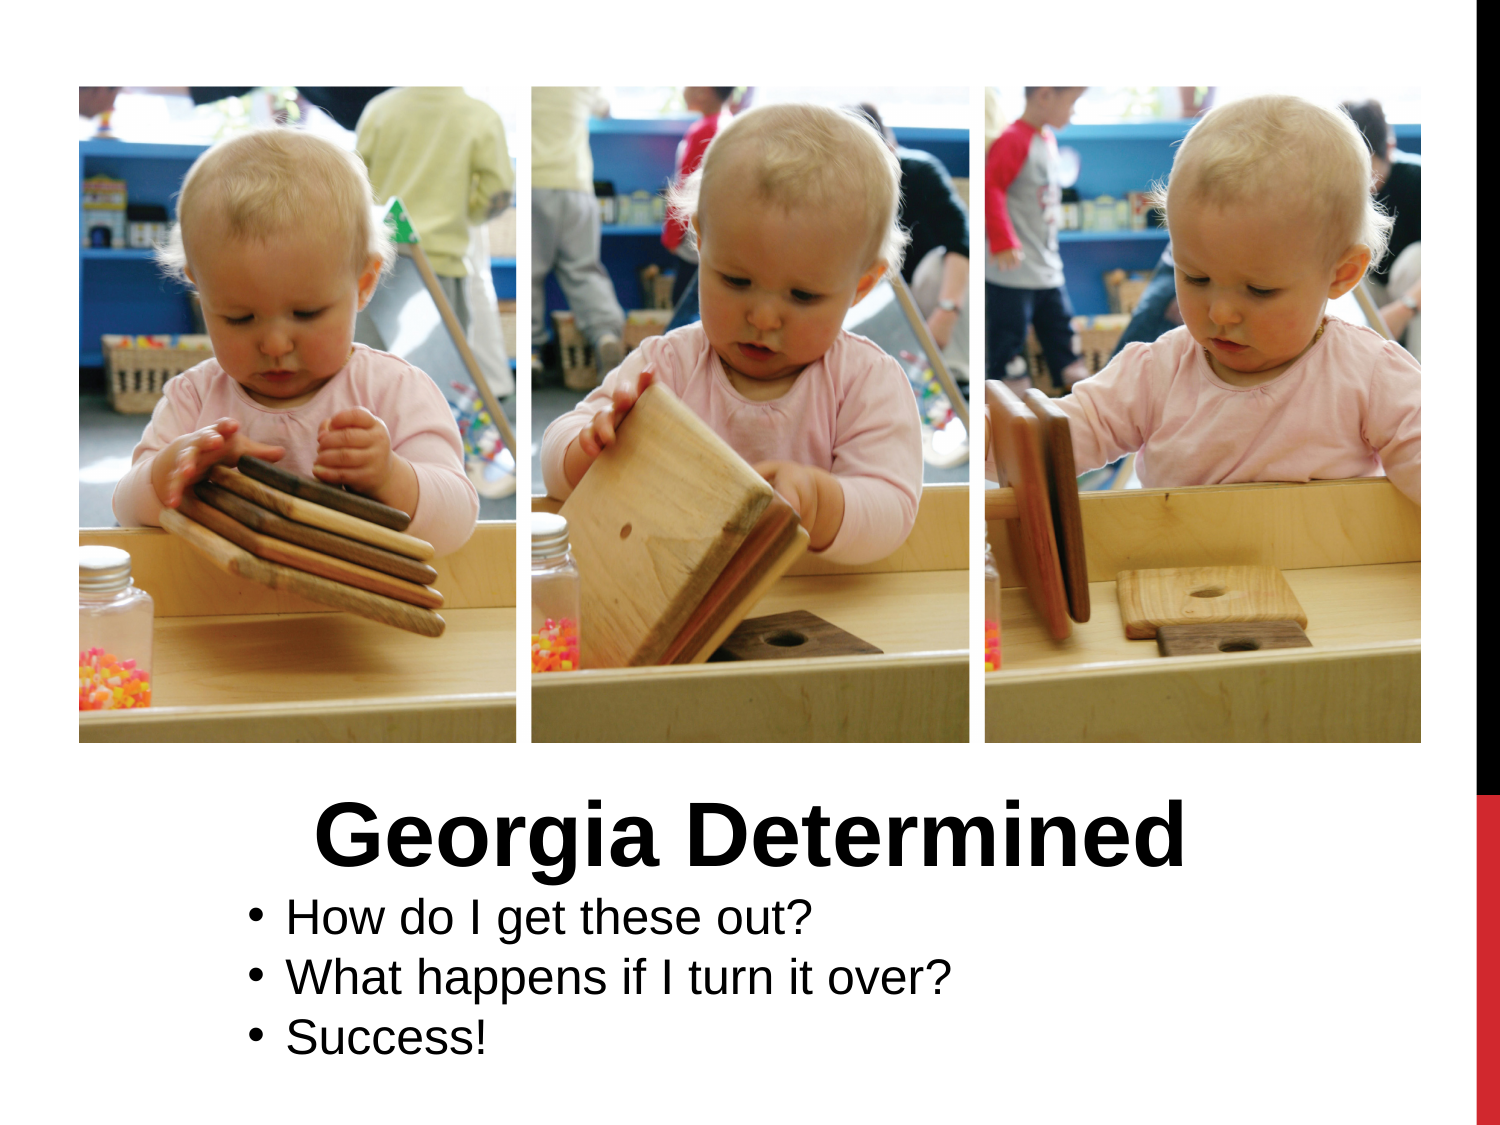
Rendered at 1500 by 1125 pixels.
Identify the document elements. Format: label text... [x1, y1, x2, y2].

picture [78, 85, 1421, 744]
text_box Georgia Determined How do I get these out? What happens if I turn it over? Success! [120, 766, 1383, 1072]
